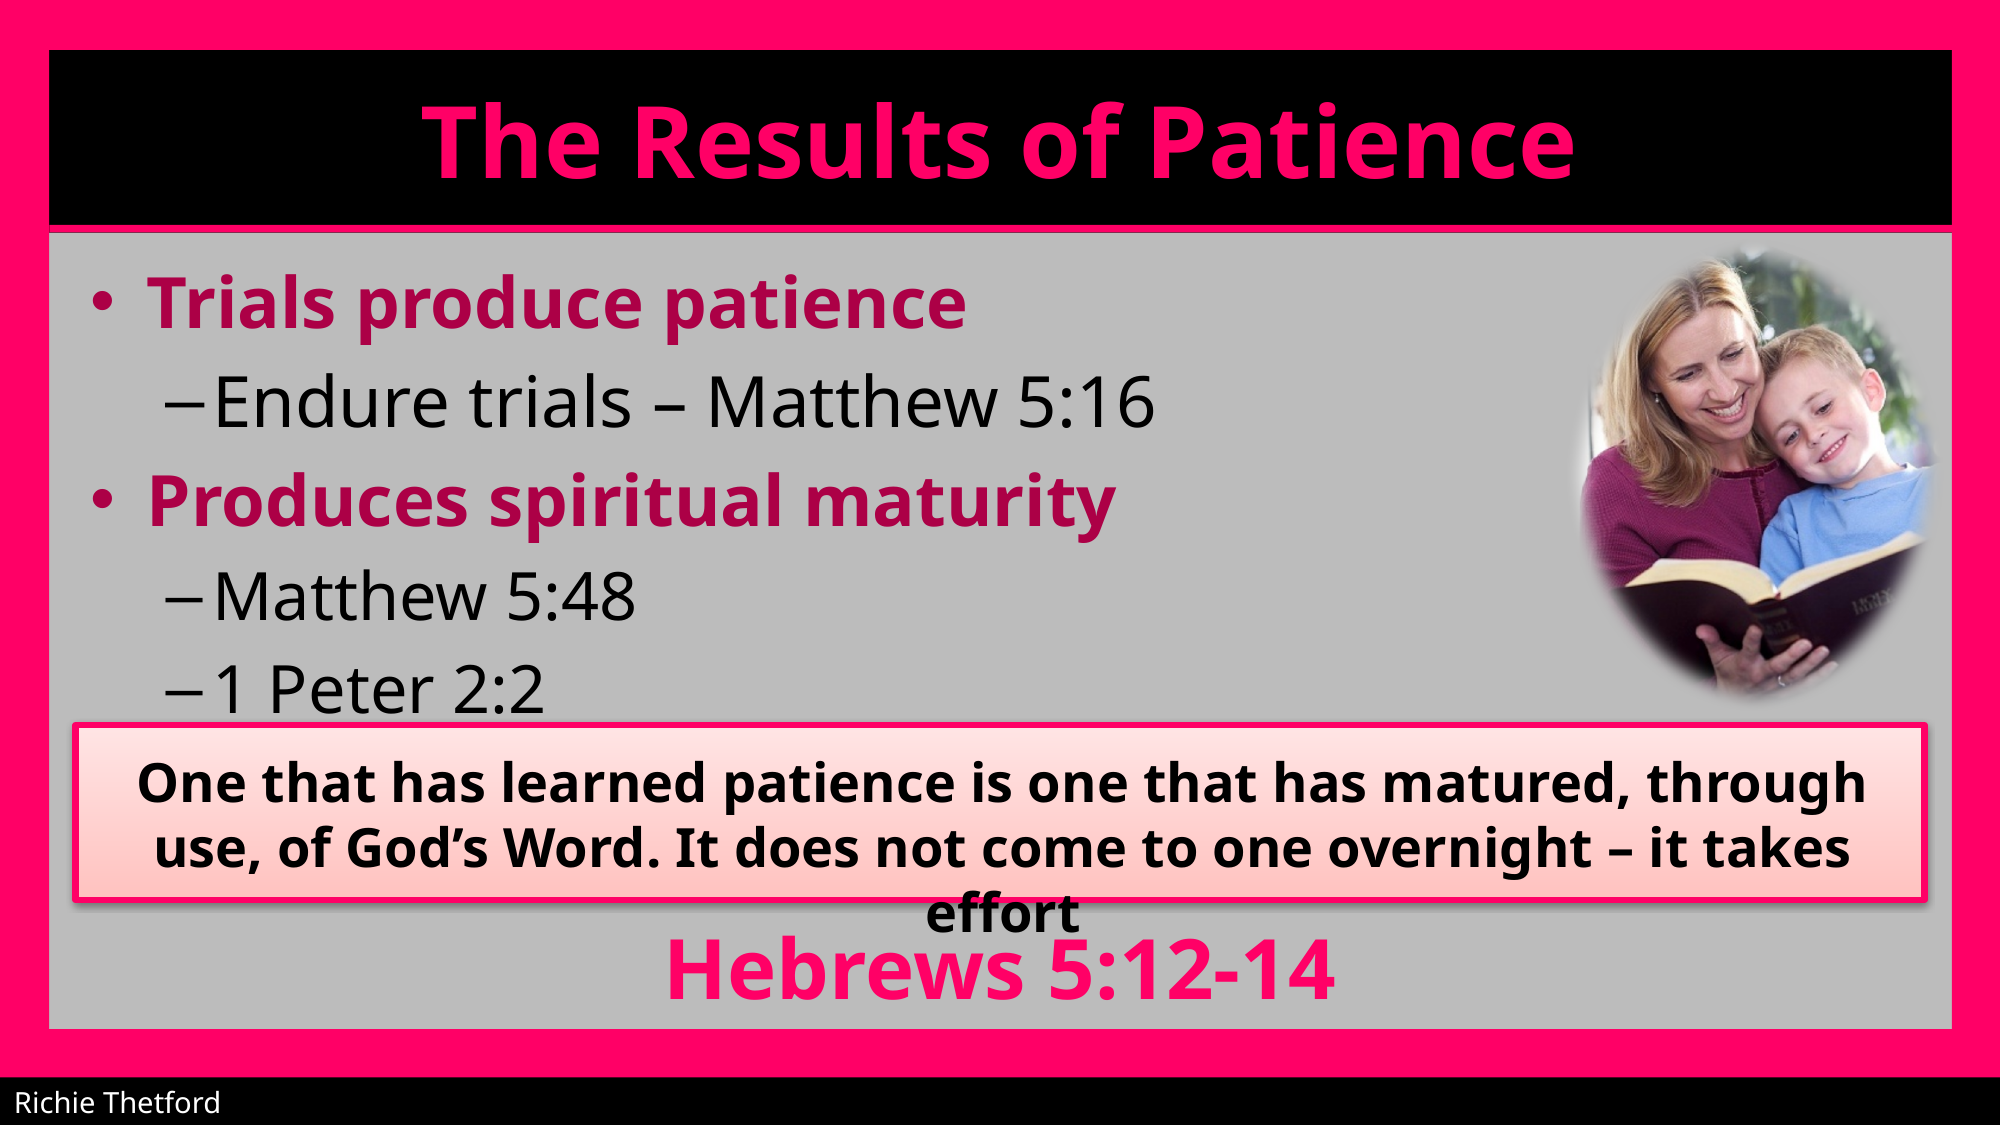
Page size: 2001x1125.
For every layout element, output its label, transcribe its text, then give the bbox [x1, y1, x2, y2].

text_box [51, 223, 1950, 235]
text_box One that has learned patience is one that has matured, through use, of God’s Word. It does not come to one overnight – it takes effort [96, 740, 1910, 951]
list Trials produce patience Endure trials – Matthew 5:16 Produces spiritual maturity Matthew 5:48 1 Peter 2:2 [75, 249, 1562, 724]
picture [1563, 237, 1944, 713]
text_box [28, 0, 2000, 52]
text_box [28, 1027, 2000, 1077]
text_box [1950, 52, 2000, 1027]
text_box [0, 0, 51, 1077]
title The Results of Patience [51, 52, 1950, 223]
text_box [75, 724, 1925, 901]
text_box Richie Thetford www.thetfordcountry.com [0, 1077, 2000, 1125]
text_box Hebrews 5:12-14 [300, 909, 1700, 1025]
